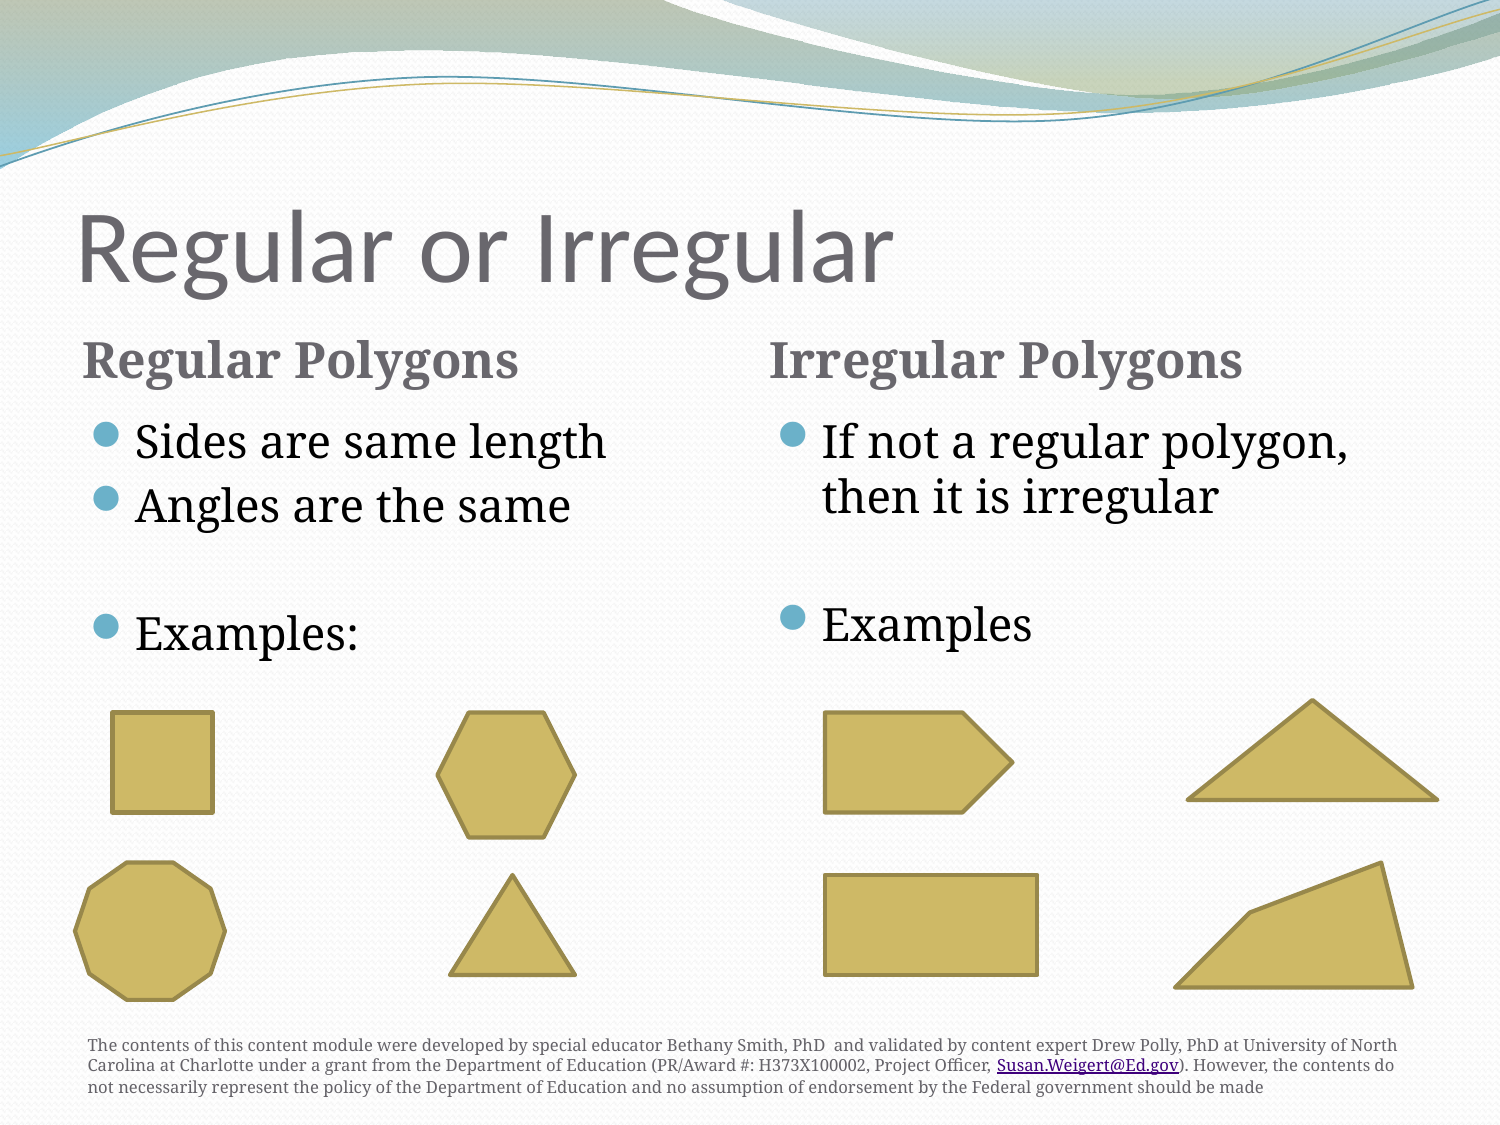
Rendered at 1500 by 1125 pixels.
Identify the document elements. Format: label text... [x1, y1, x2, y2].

list If not a regular polygon, then it is irregular Examples [761, 412, 1425, 1044]
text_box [824, 699, 1438, 988]
text_box The contents of this content module were developed by special educator Bethany Smith, PhD and validated by content expert Drew Polly, PhD at University of North Carolina at Charlotte under a grant from the Department of Education (PR/Award #: H373X100002, Project Officer, Susan.Weigert@Ed.gov). However, the contents do not necessarily represent the policy of the Department of Education and no assumption of endorsement by the Federal government should be made [87, 1037, 1413, 1098]
list Sides are same length Angles are the same Examples: [75, 412, 738, 1044]
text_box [74, 712, 576, 1001]
list Regular Polygons [75, 304, 738, 412]
title Regular or Irregular [75, 115, 1425, 303]
list Irregular Polygons [761, 305, 1425, 412]
